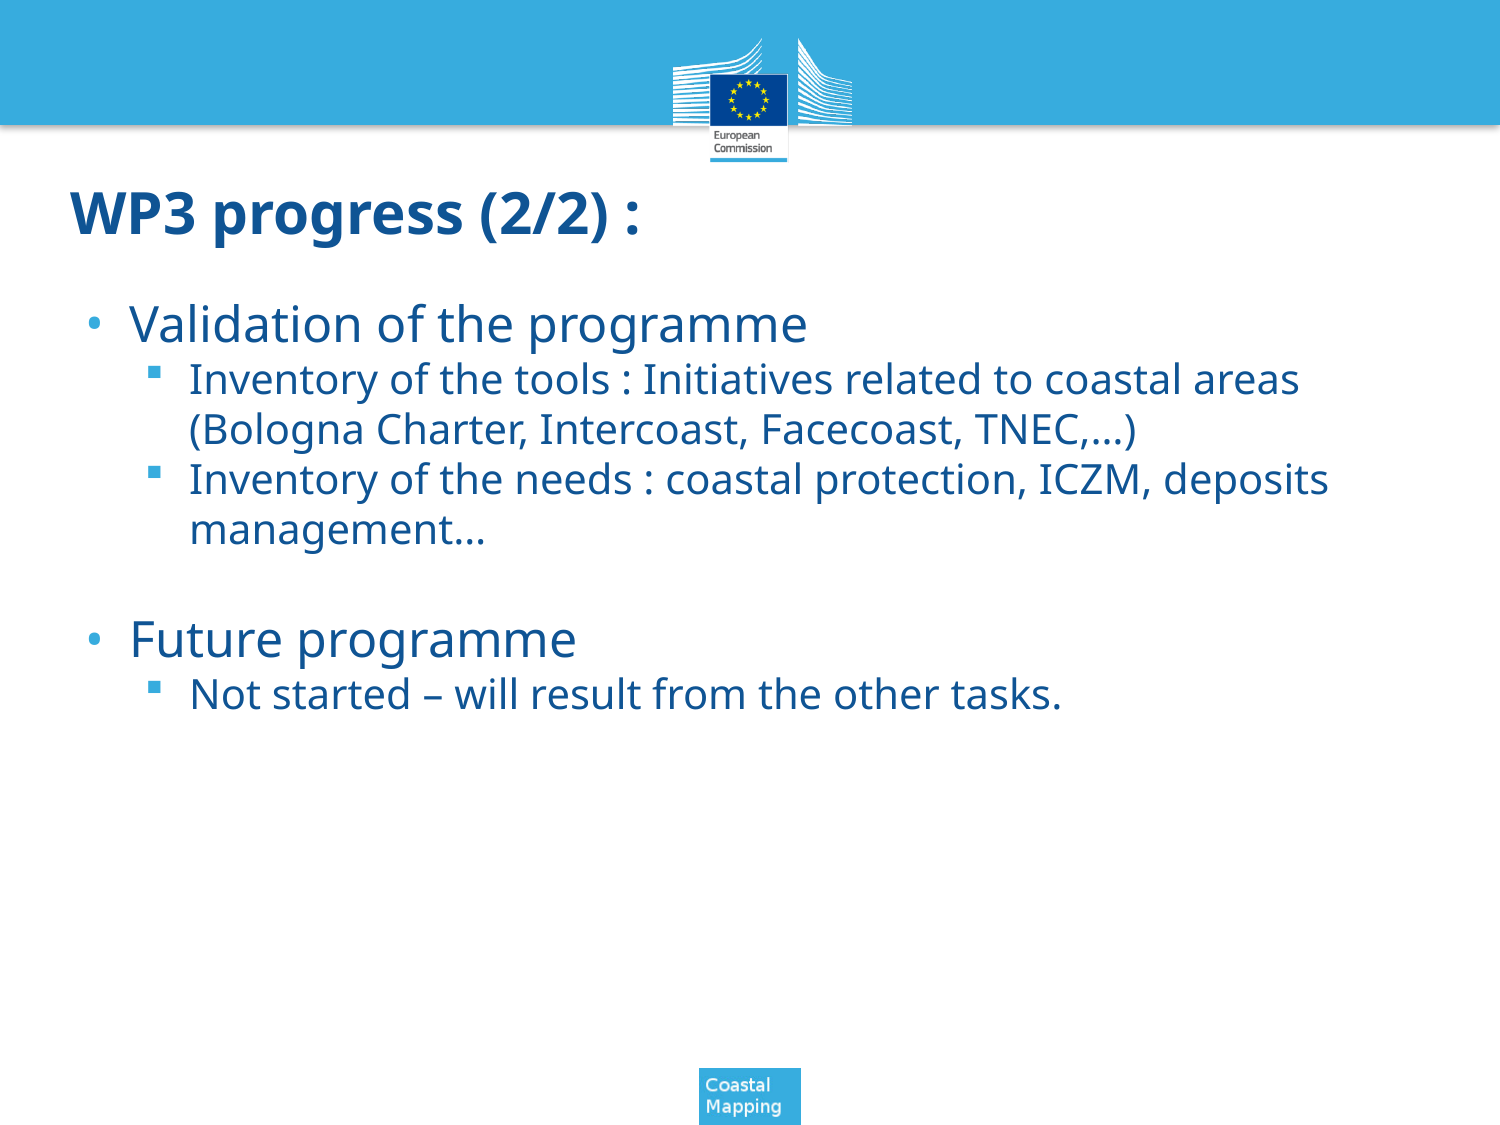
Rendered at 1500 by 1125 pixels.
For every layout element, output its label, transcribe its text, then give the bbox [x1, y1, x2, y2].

picture [673, 38, 852, 163]
title WP3 progress (2/2) : [70, 176, 1430, 247]
picture [699, 1068, 801, 1125]
list Validation of the programme Inventory of the tools : Initiatives related to coastal areas (Bologna Charter, Intercoast, Facecoast, TNEC,…) Inventory of the needs : coastal protection, ICZM, deposits management… Future programme Not started – will result from the other tasks. [70, 284, 1430, 1035]
